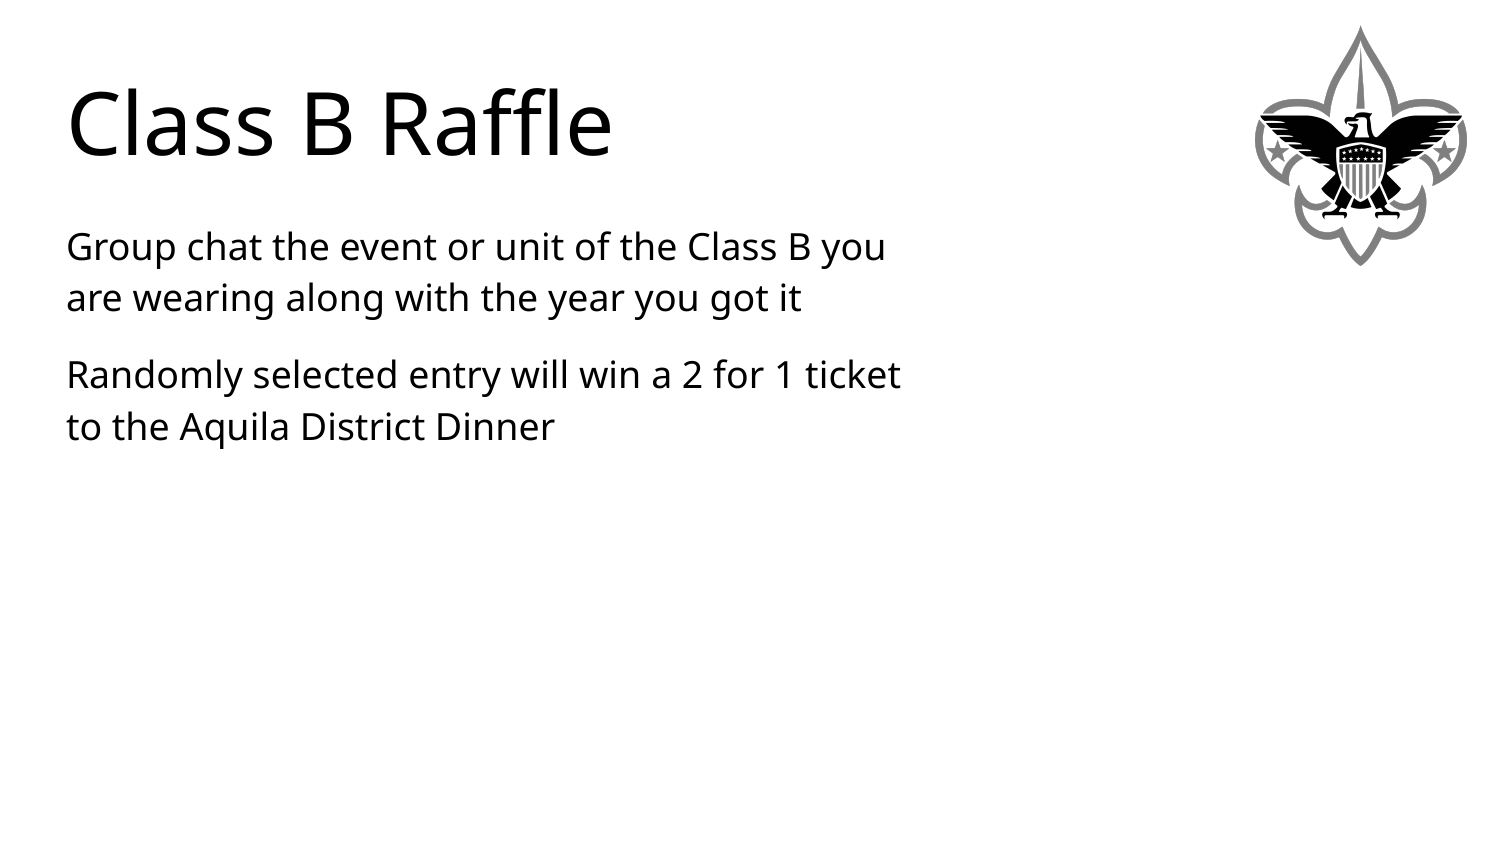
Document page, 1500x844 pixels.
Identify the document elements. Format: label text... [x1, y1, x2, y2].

title Class B Raffle [51, 51, 1249, 189]
list Group chat the event or unit of the Class B you are wearing along with the year you got it Randomly selected entry will win a 2 for 1 ticket to the Aquila District Dinner [51, 200, 958, 752]
picture [1255, 23, 1468, 269]
